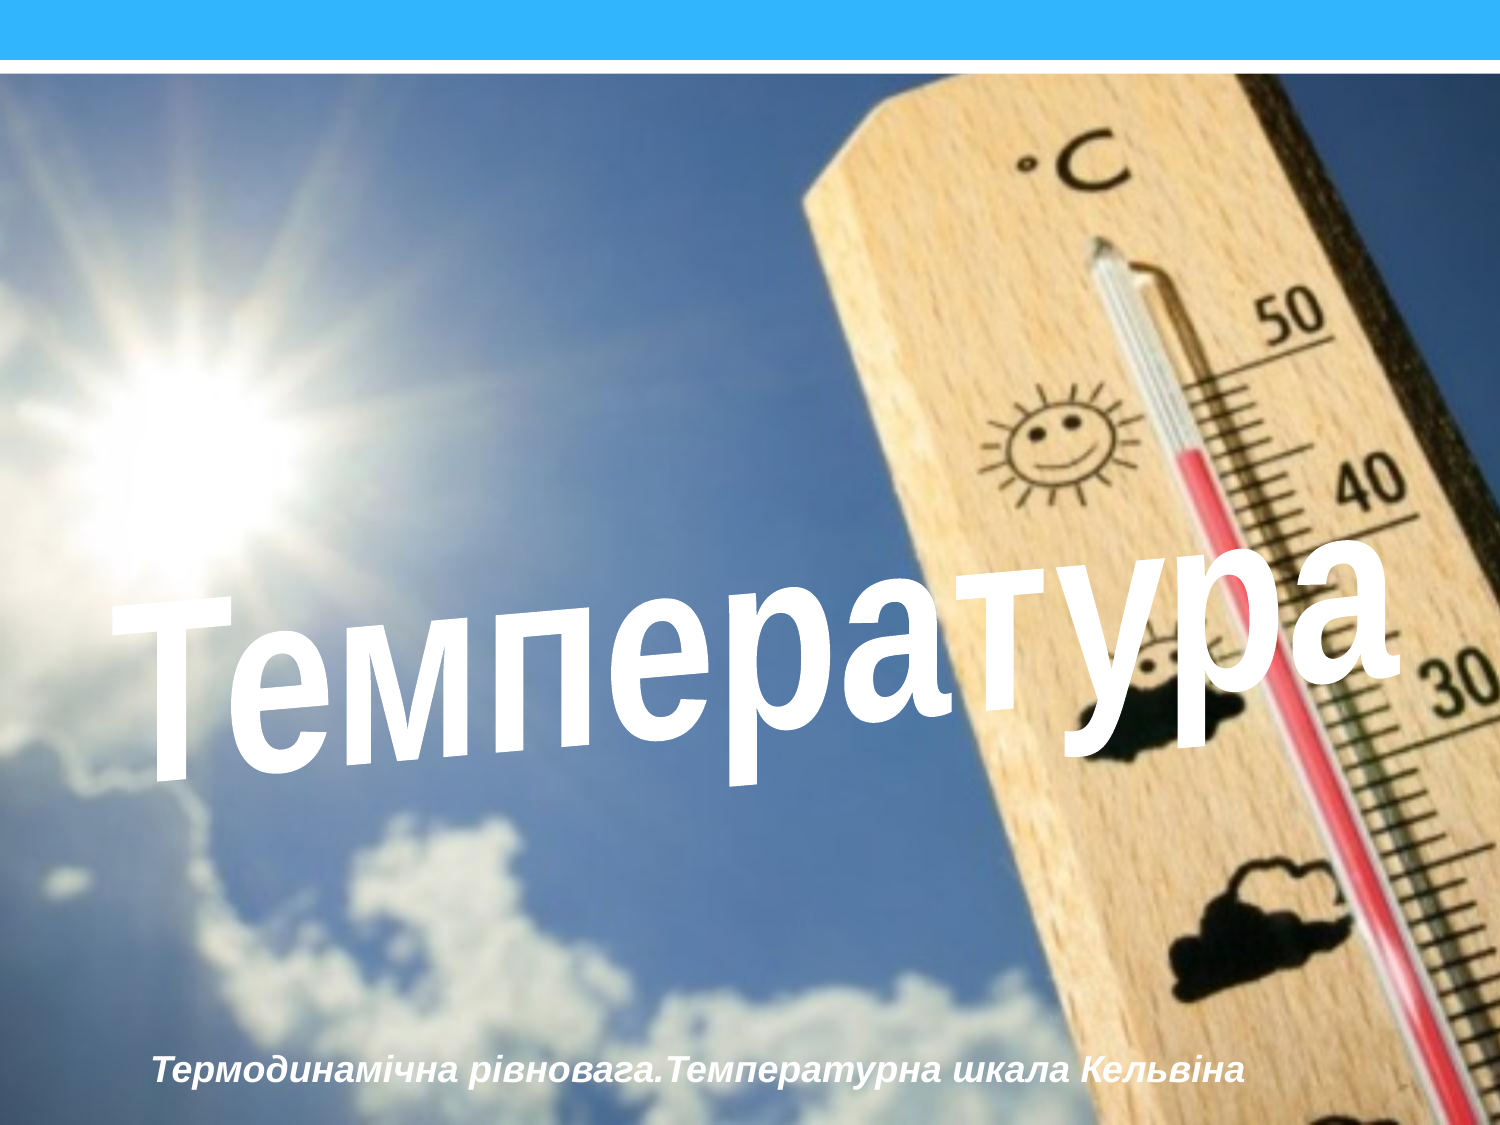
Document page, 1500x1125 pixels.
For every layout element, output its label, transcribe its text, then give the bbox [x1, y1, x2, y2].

picture [0, 74, 1500, 1125]
text_box Термодинамічна рівновага.Температурна шкала Кельвіна [135, 1037, 1286, 1098]
